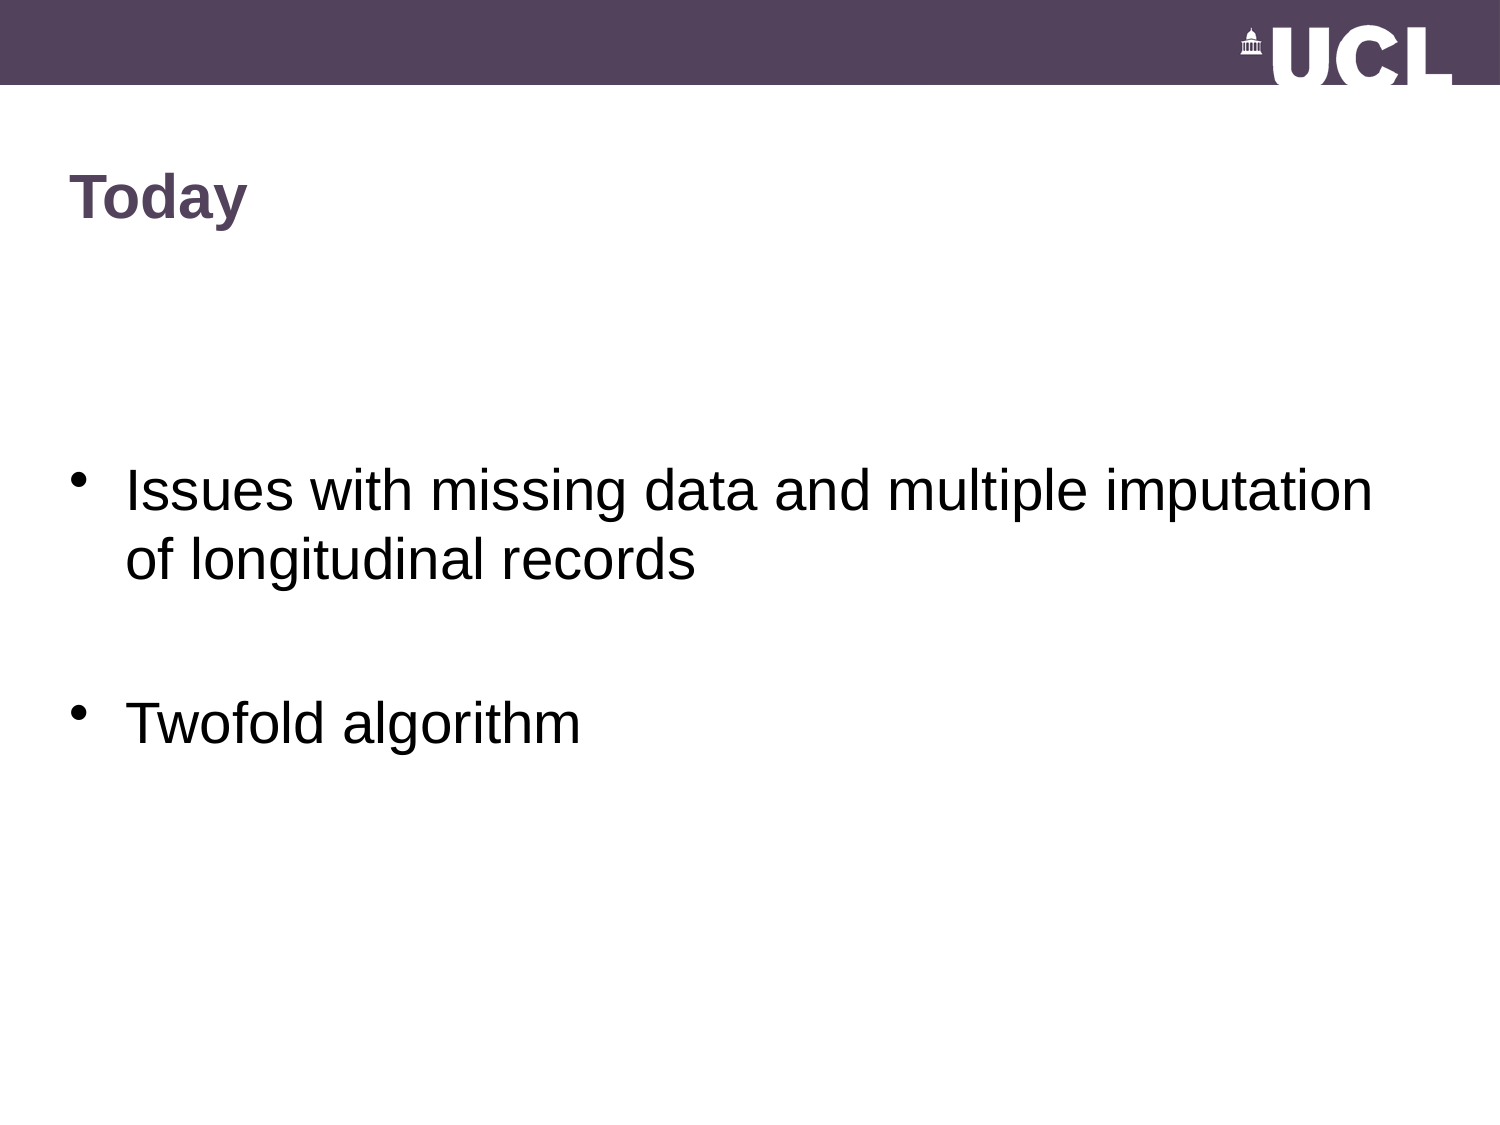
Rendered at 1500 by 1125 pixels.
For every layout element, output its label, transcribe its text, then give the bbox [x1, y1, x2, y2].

title Today [54, 148, 1447, 362]
list Issues with missing data and multiple imputation of longitudinal records Twofold algorithm [54, 444, 1447, 1012]
picture [0, 0, 1500, 85]
